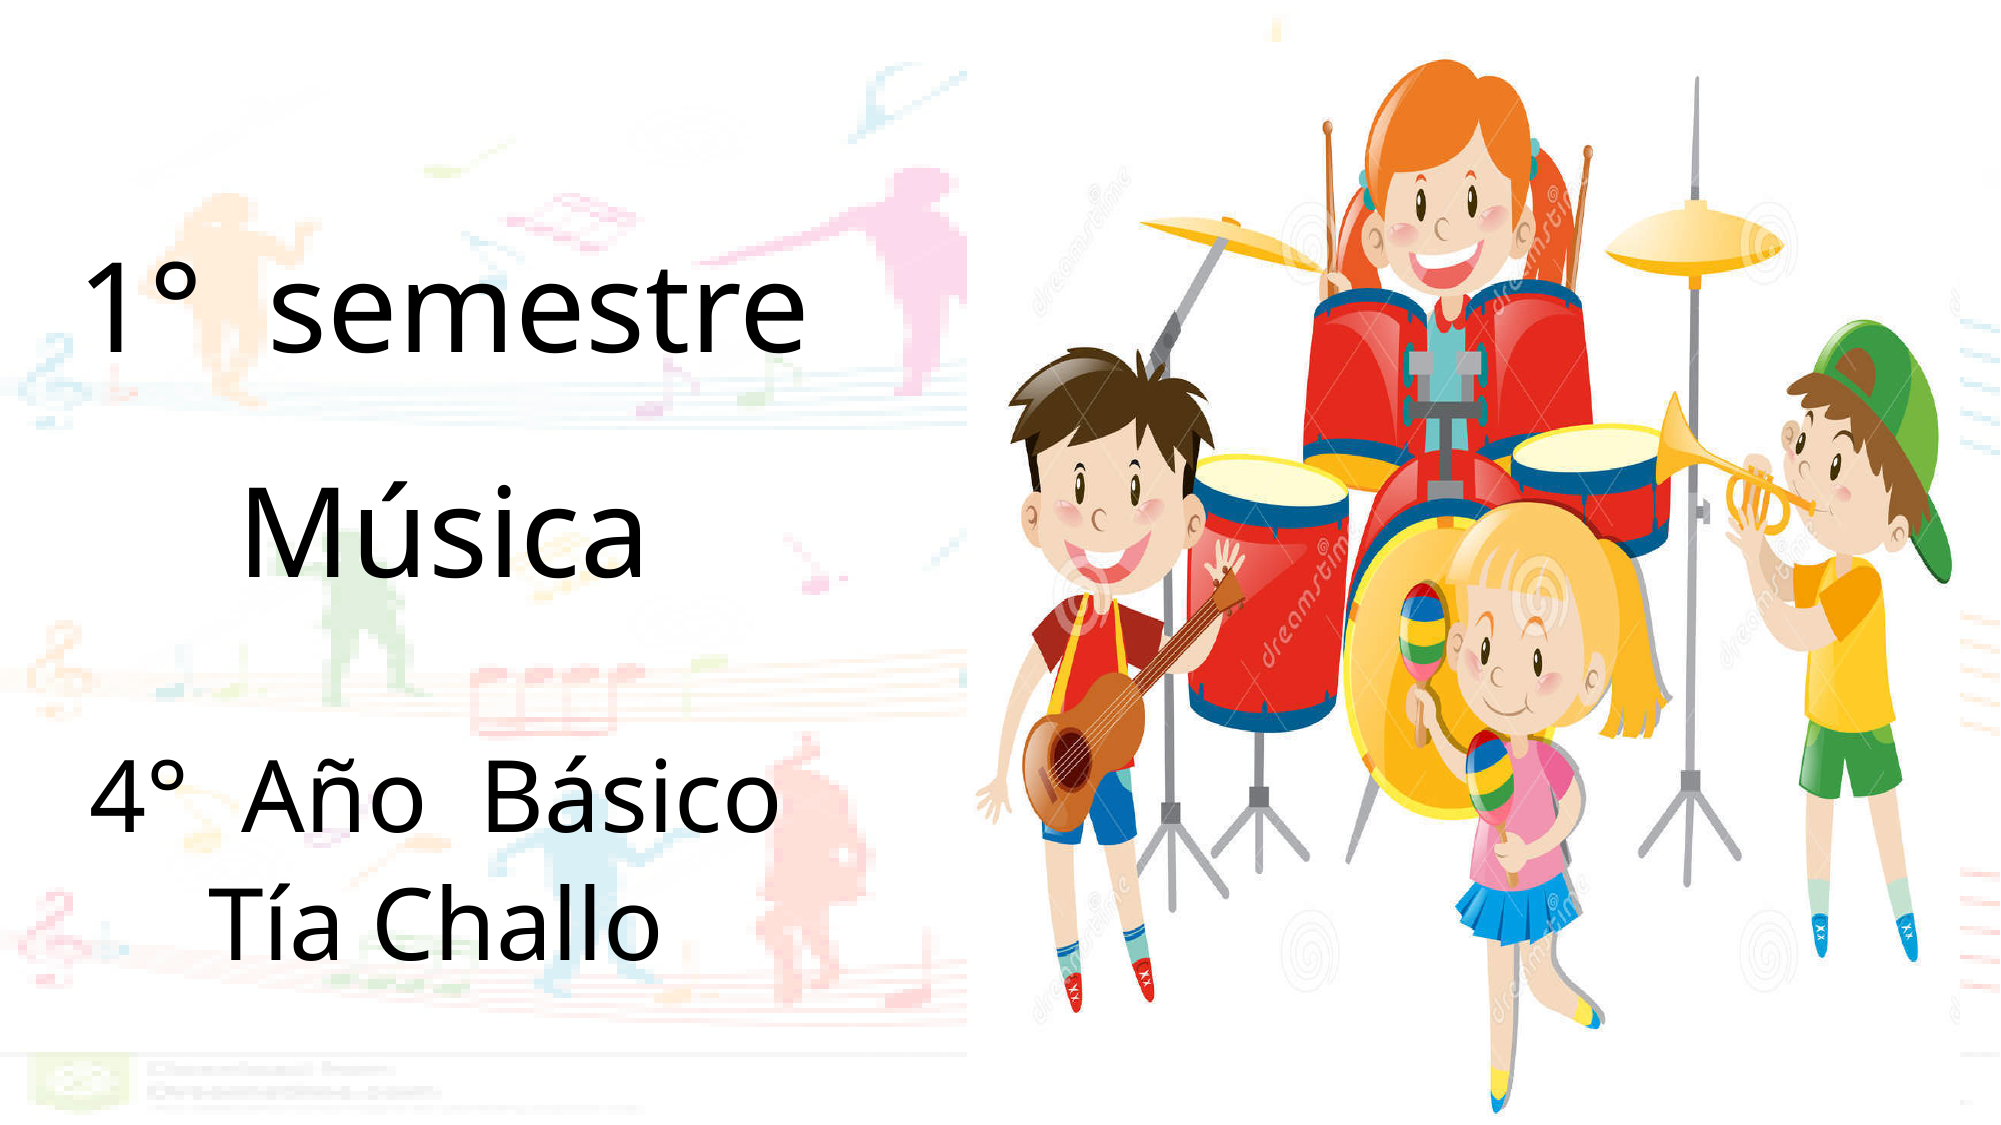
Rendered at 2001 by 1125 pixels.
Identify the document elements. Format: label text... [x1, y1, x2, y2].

title 1° semestre Música [0, 0, 912, 610]
picture [967, 42, 1960, 1125]
subtitle 4° Año Básico Tía Challo [0, 738, 879, 1053]
